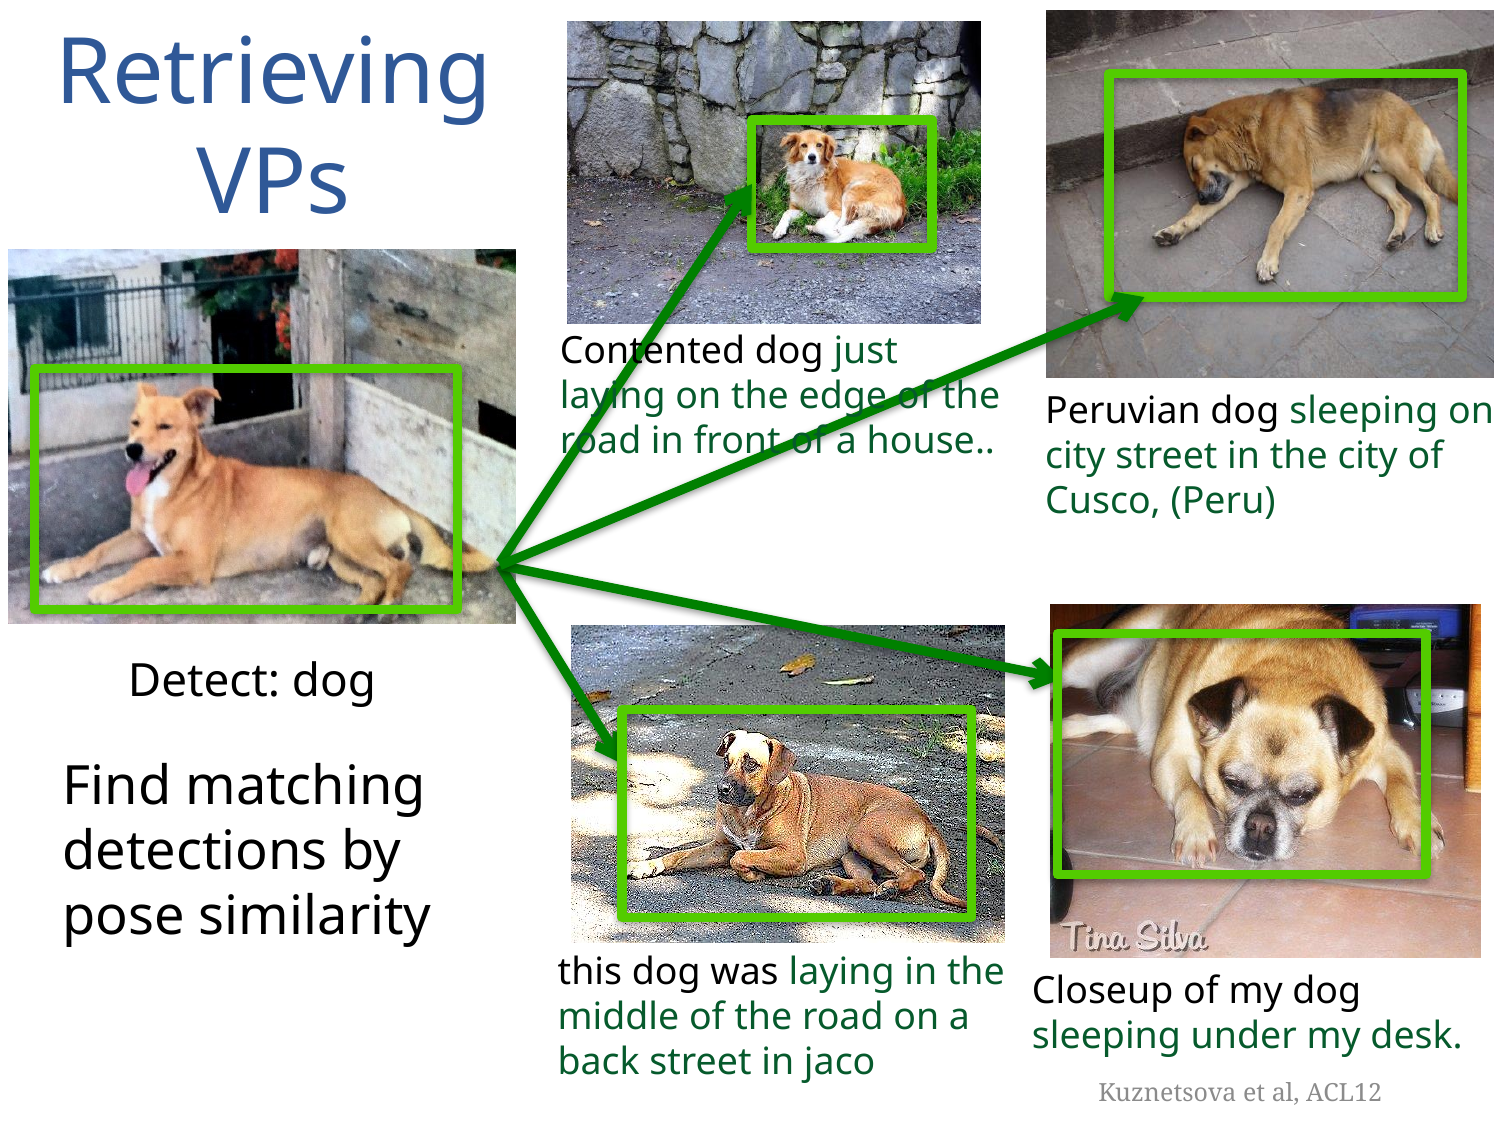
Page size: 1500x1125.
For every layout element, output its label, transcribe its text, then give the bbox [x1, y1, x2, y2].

picture [1050, 604, 1481, 959]
text_box Detect: dog [111, 642, 393, 714]
picture [571, 679, 1005, 943]
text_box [499, 296, 1145, 566]
text_box Closeup of my dog sleeping under my desk. [1015, 958, 1500, 1065]
picture [8, 249, 499, 625]
text_box Retrieving VPs [0, 0, 548, 240]
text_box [499, 687, 623, 764]
picture [1045, 10, 1494, 379]
text_box Peruvian dog sleeping on city street in the city of Cusco, (Peru) [1149, 377, 1500, 529]
text_box Kuznetsova et al, ACL12 [1002, 1061, 1478, 1122]
picture [566, 21, 982, 296]
text_box Find matching detections by pose similarity [46, 741, 472, 954]
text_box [499, 574, 1063, 679]
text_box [499, 183, 753, 296]
text_box this dog was laying in the middle of the road on a back street in jaco [541, 938, 1041, 1090]
